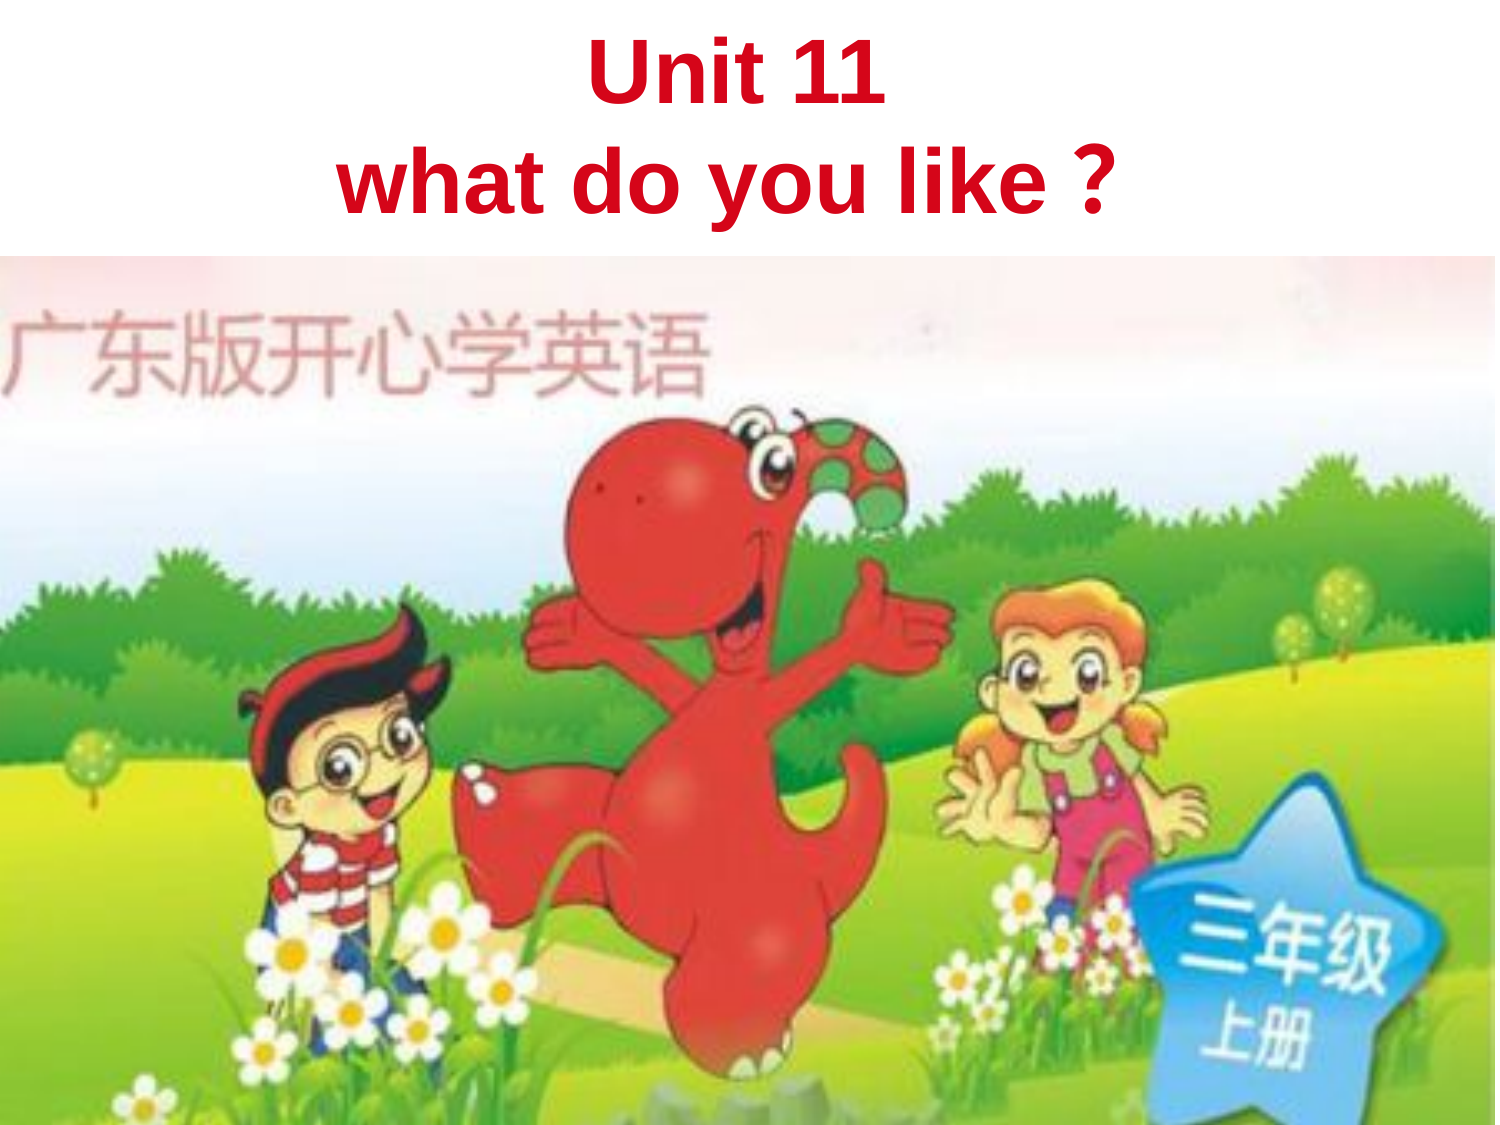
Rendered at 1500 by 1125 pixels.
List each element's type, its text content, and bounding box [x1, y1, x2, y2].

title Unit 11 what do you like？ [74, 44, 1426, 199]
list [0, 256, 1495, 1125]
